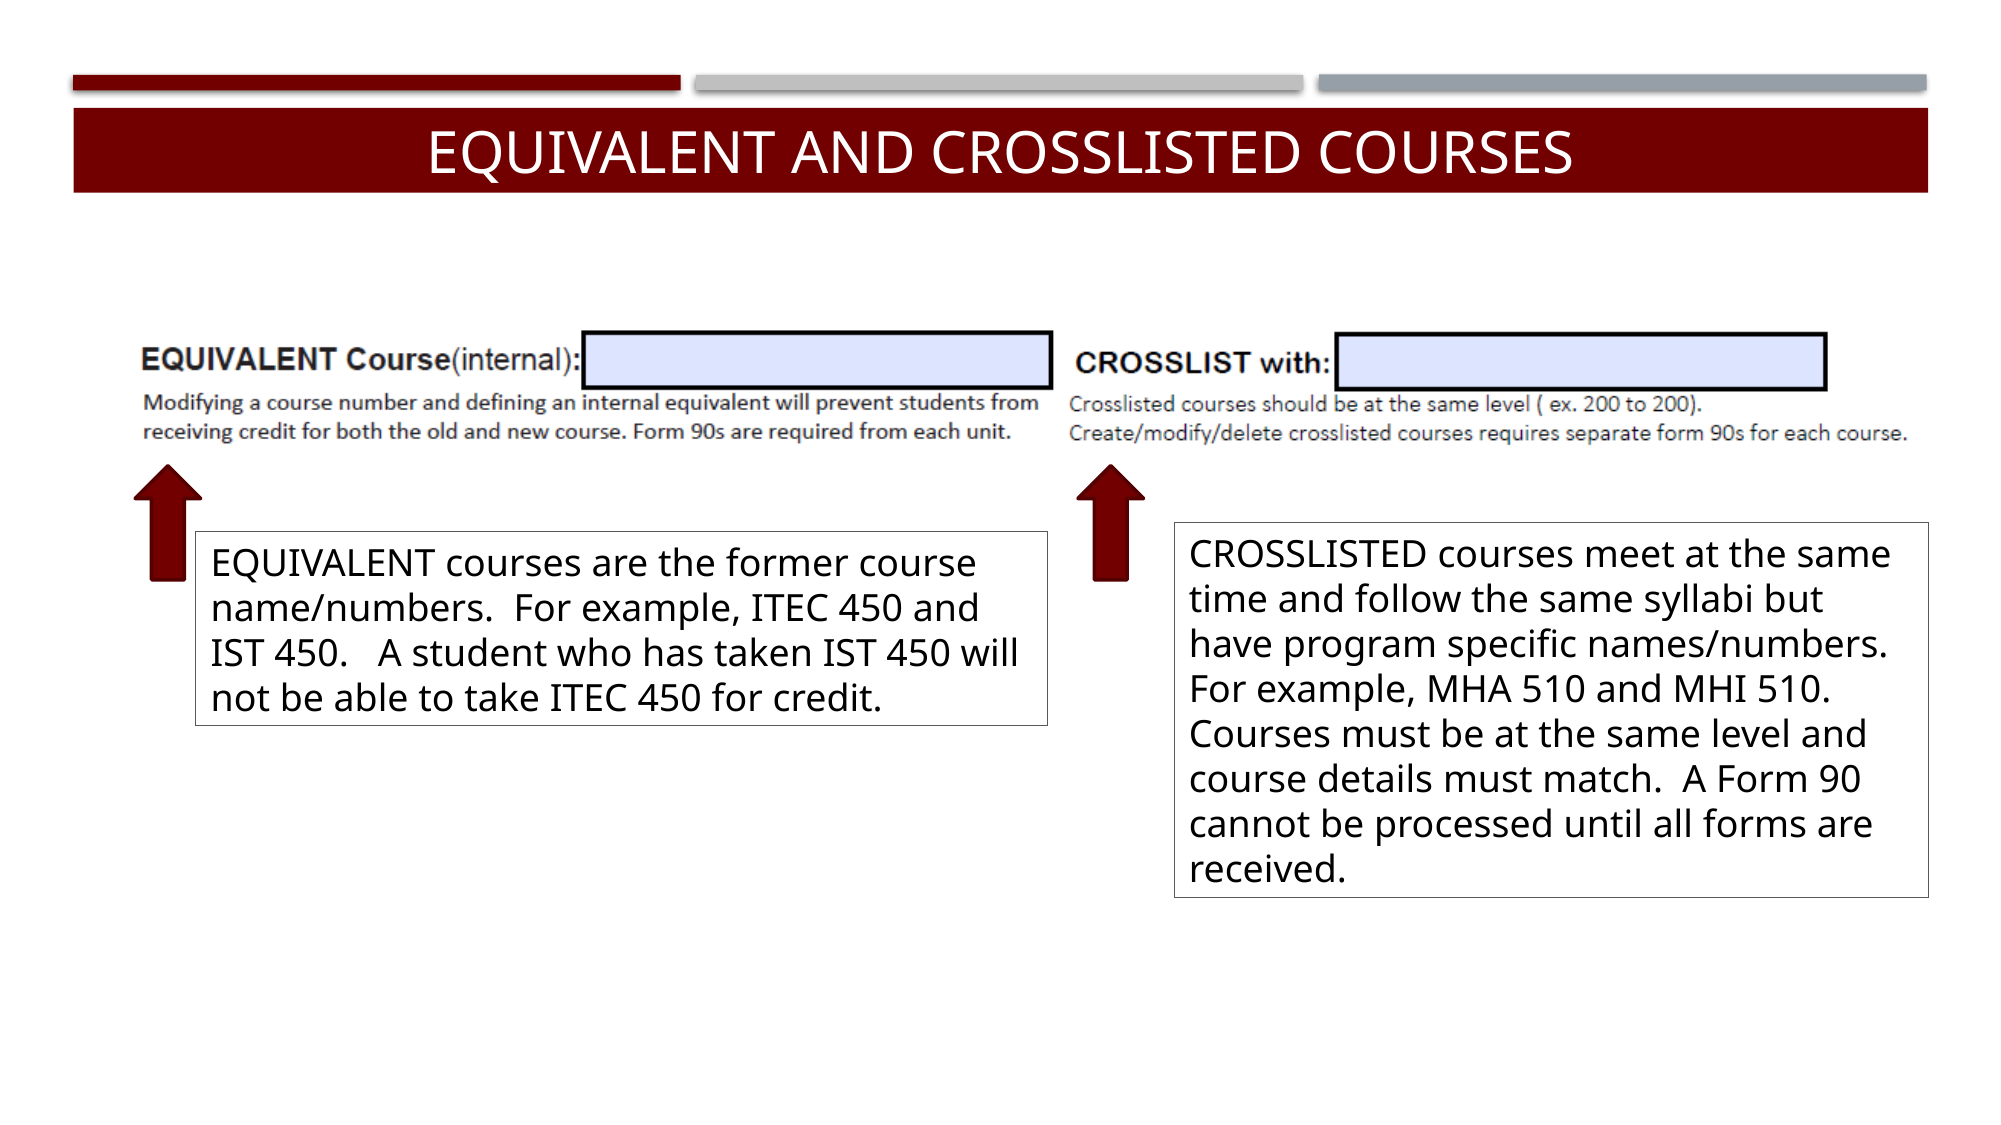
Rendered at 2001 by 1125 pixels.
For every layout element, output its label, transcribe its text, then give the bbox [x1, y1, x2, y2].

picture [88, 320, 1912, 459]
text_box EQUIVALENT AND CROSSLISTED COURSES [73, 107, 1929, 193]
text_box [133, 470, 203, 582]
text_box EQUIVALENT courses are the former course name/numbers. For example, ITEC 450 and IST 450. A student who has taken IST 450 will not be able to take ITEC 450 for credit. [195, 531, 1048, 726]
text_box [1076, 470, 1146, 582]
text_box CROSSLISTED courses meet at the same time and follow the same syllabi but have program specific names/numbers. For example, MHA 510 and MHI 510. Courses must be at the same level and course details must match. A Form 90 cannot be processed until all forms are received. [1174, 522, 1929, 898]
